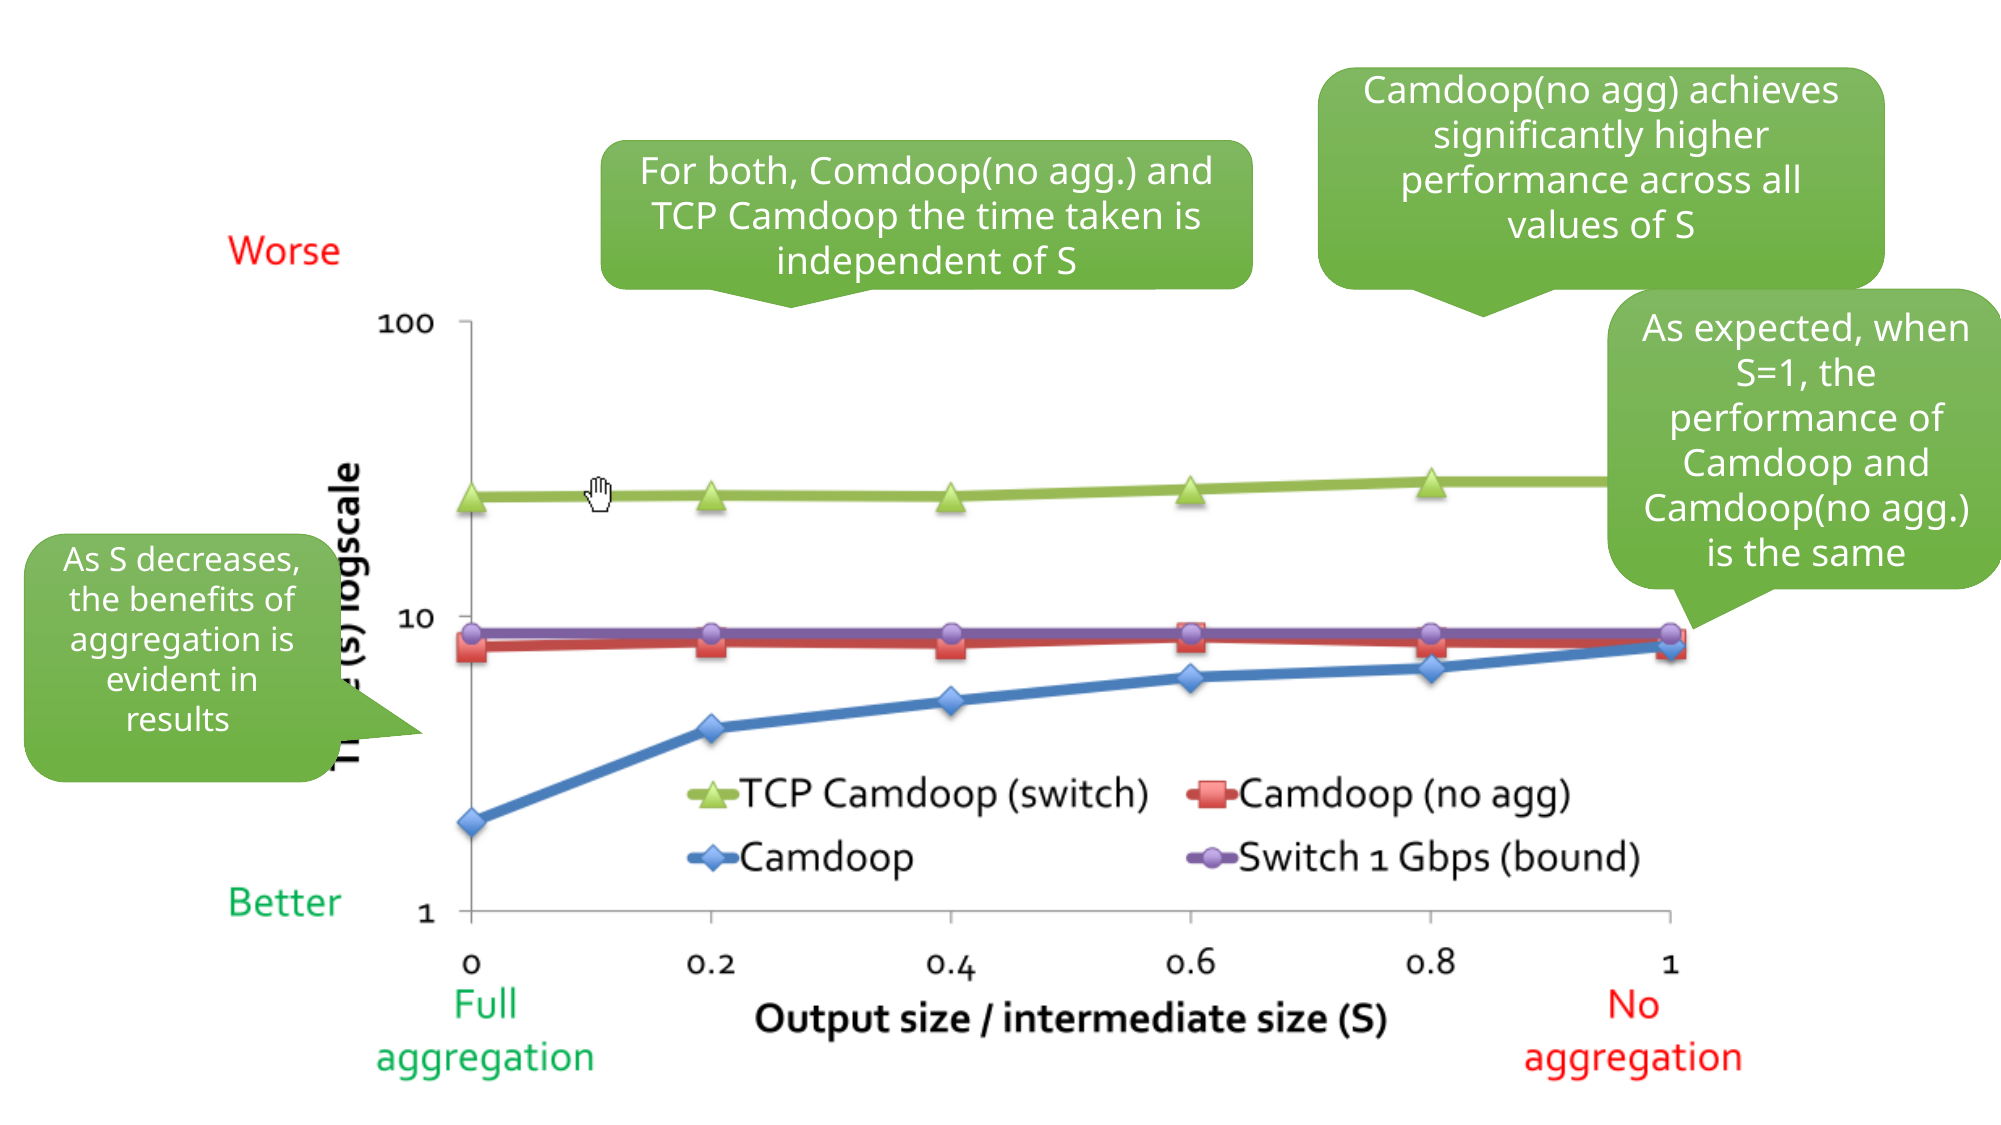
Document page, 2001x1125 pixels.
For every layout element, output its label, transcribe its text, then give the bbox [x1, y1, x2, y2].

text_box For both, Comdoop(no agg.) and TCP Camdoop the time taken is independent of S [600, 140, 1253, 213]
text_box Camdoop(no agg) achieves significantly higher performance across all values of S [1317, 67, 1885, 288]
text_box As expected, when S=1, the performance of Camdoop and Camdoop(no agg.) is the same [1774, 288, 2000, 590]
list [220, 213, 1774, 1103]
text_box As S decreases, the benefits of aggregation is evident in results [23, 533, 220, 783]
